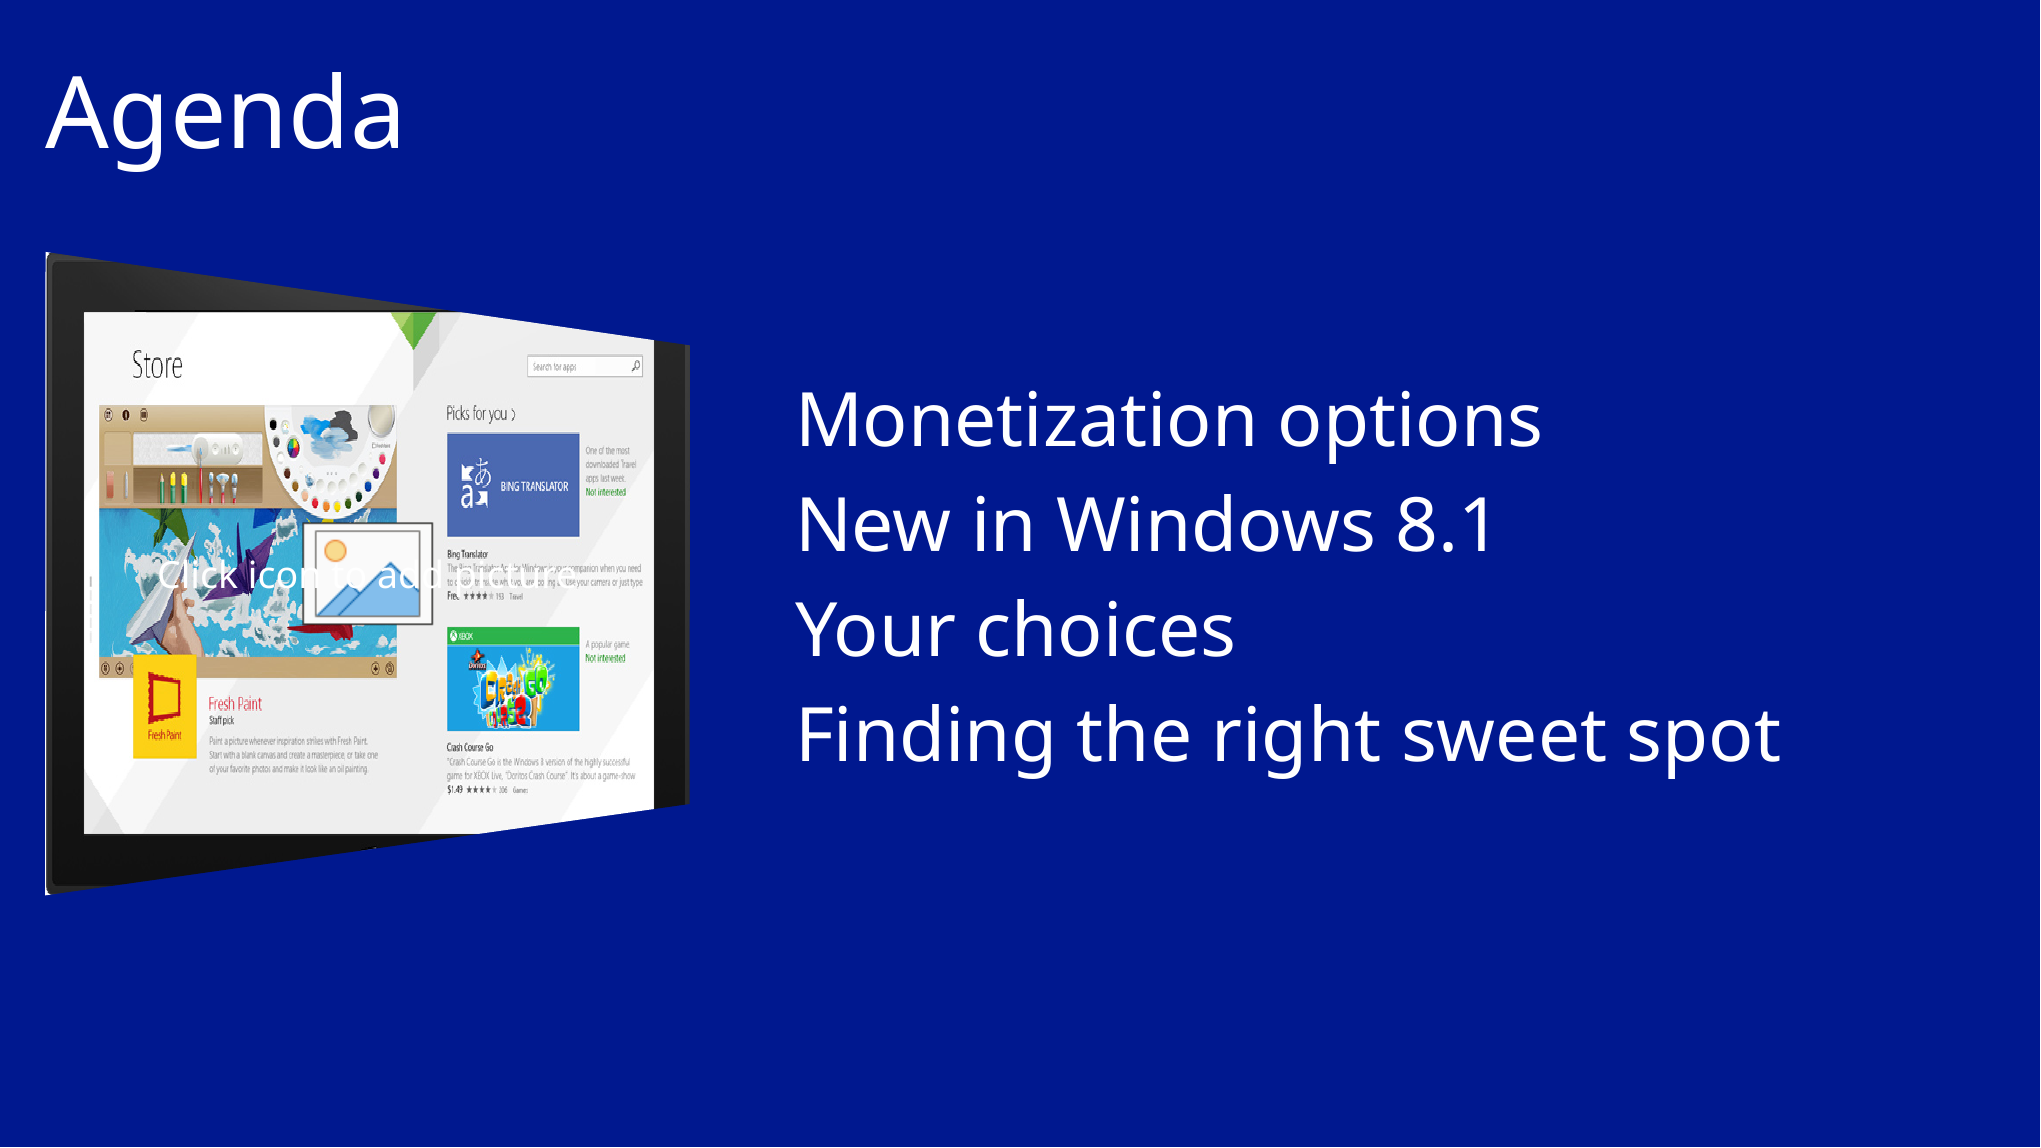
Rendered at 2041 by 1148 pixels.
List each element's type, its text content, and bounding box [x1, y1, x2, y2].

title Agenda [45, 48, 1996, 199]
list Monetization options New in Windows 8.1 Your choices Finding the right sweet spot [795, 498, 1996, 649]
picture [44, 251, 691, 896]
